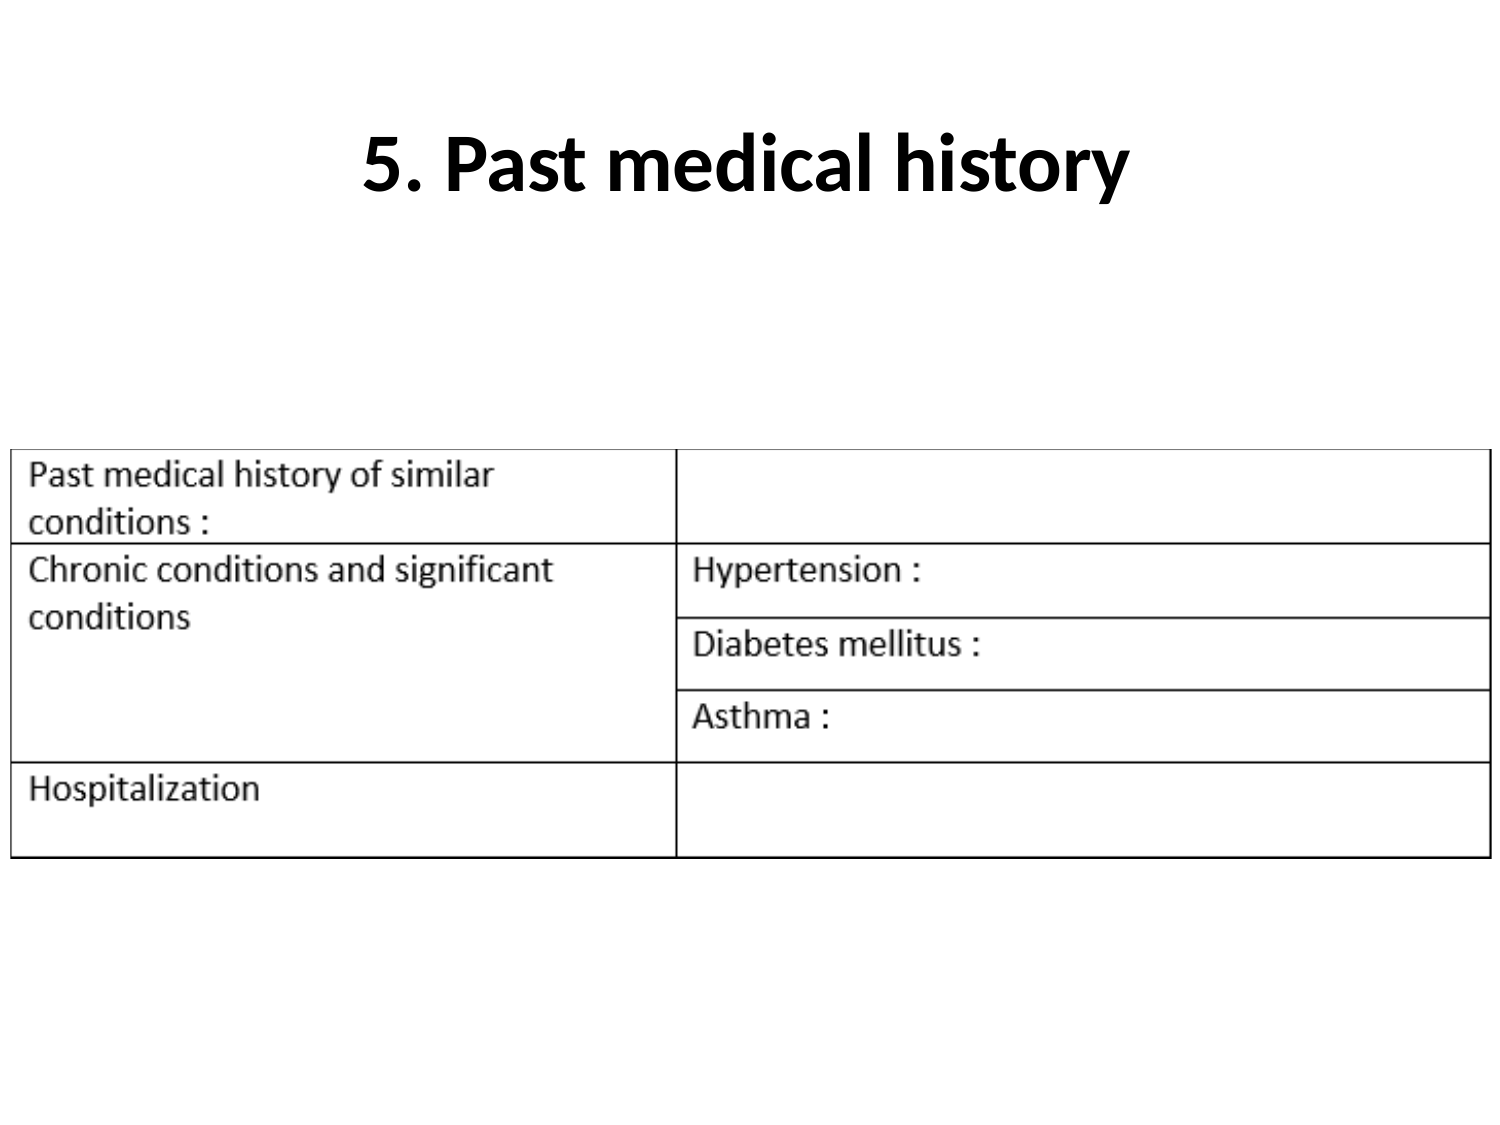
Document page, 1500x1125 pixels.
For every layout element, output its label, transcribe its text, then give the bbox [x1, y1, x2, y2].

title 5. Past medical history [359, 106, 1140, 297]
text_box [10, 449, 1492, 859]
